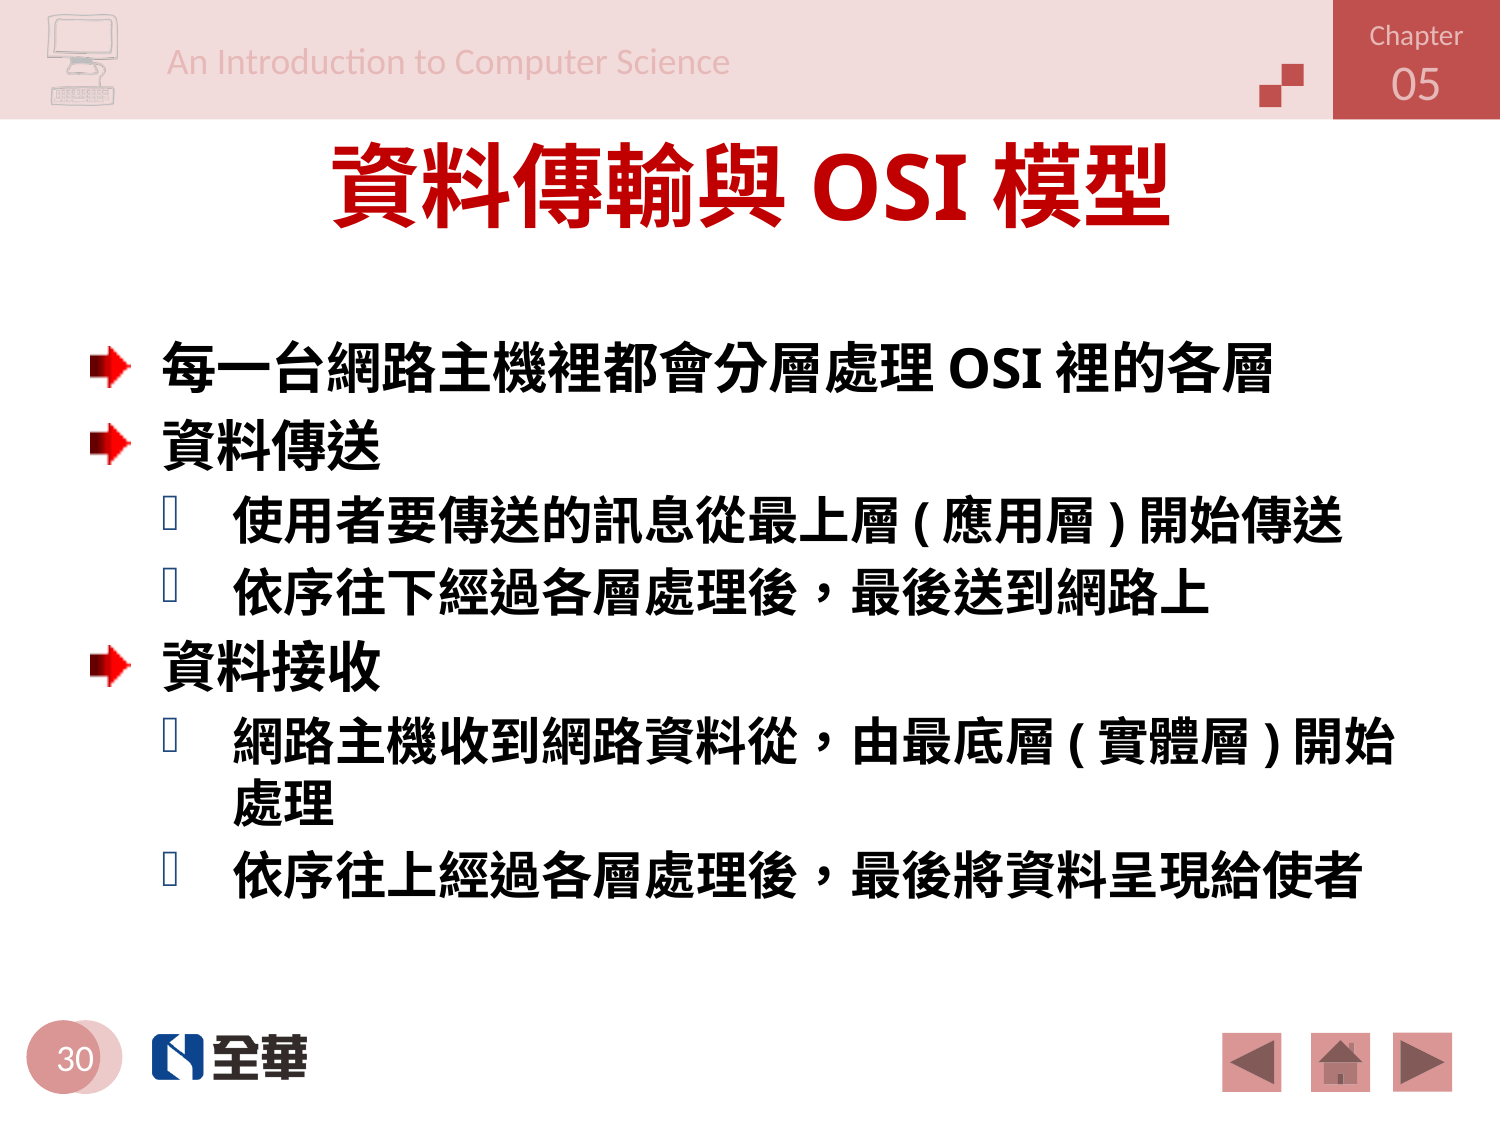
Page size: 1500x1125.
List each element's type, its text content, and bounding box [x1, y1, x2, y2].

picture [90, 645, 131, 687]
picture [90, 423, 131, 465]
title 資料傳輸與OSI模型 [76, 90, 1427, 278]
picture [152, 1034, 307, 1080]
picture [90, 346, 131, 388]
list 每一台網路主機裡都會分層處理OSI裡的各層 資料傳送 使用者要傳送的訊息從最上層(應用層)開始傳送 依序往下經過各層處理後，最後送到網路上 資料接收 網路主機收到網路資料從，由最底層(實體層)開始處理 依序往上經過各層處理後，最後將資料呈現給使者 [75, 326, 1425, 1005]
picture [47, 14, 118, 106]
